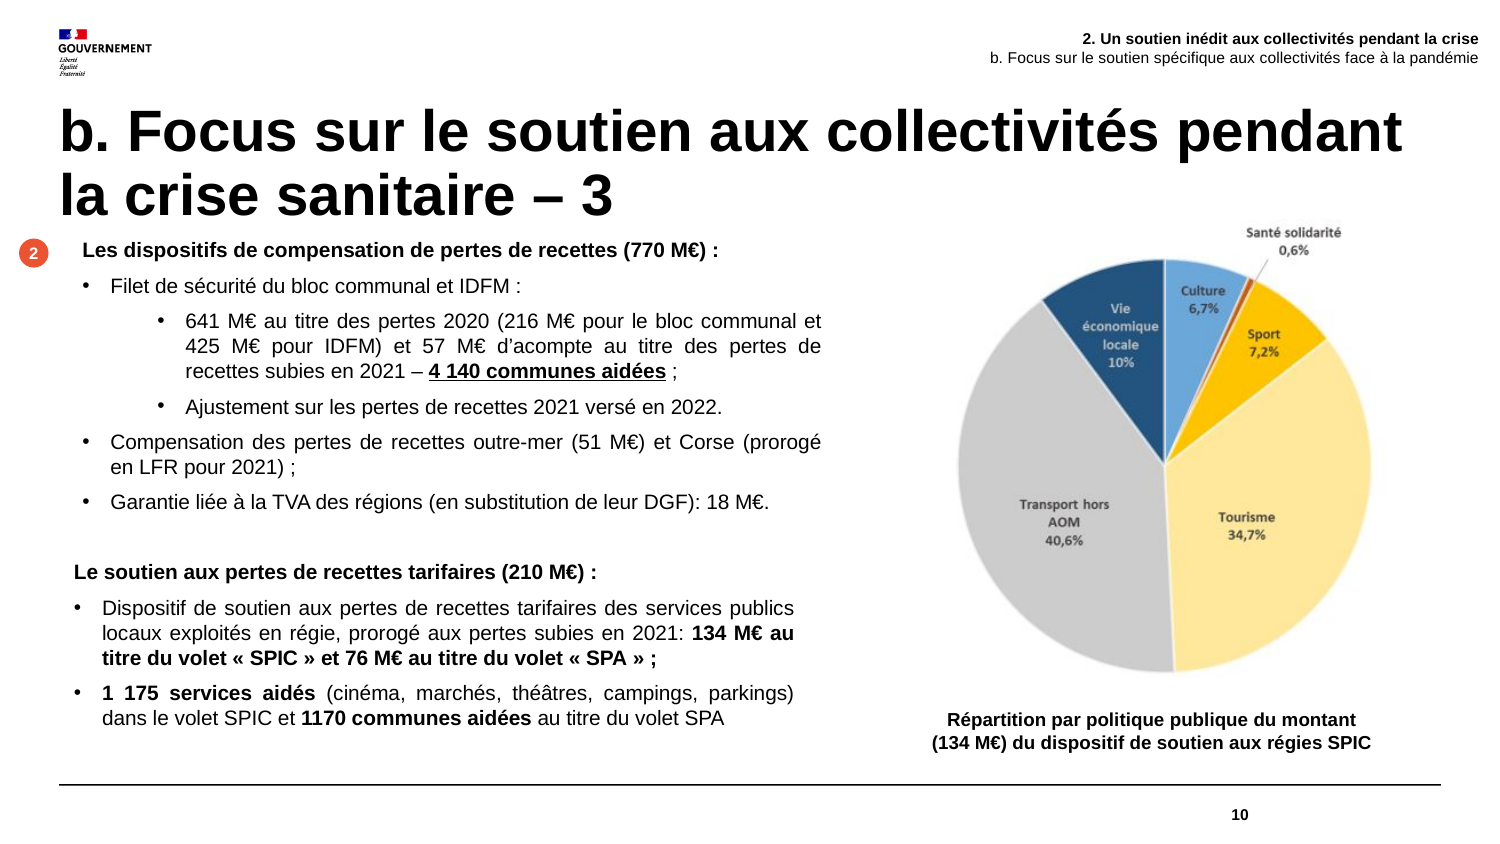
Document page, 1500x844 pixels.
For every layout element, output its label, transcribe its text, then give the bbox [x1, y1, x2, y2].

text_box b. Focus sur le soutien aux collectivités pendant la crise sanitaire – 3 [59, 101, 1442, 228]
text_box 2. Un soutien inédit aux collectivités pendant la crise b. Focus sur le soutien spécifique aux collectivités face à la pandémie [581, 29, 1479, 89]
text_box Les dispositifs de compensation de pertes de recettes (770 M€) : Filet de sécurité du bloc communal et IDFM : 641 M€ au titre des pertes 2020 (216 M€ pour le bloc communal et 425 M€ pour IDFM) et 57 M€ d’acompte au titre des pertes de recettes subies en 2021 – 4 140 communes aidées ; Ajustement sur les pertes de recettes 2021 versé en 2022. Compensation des pertes de recettes outre-mer (51 M€) et Corse (prorogé en LFR pour 2021) ; Garantie liée à la TVA des régions (en substitution de leur DGF): 18 M€. [82, 228, 822, 639]
picture [47, 17, 166, 107]
text_box 10 [1027, 784, 1249, 844]
text_box Répartition par politique publique du montant (134 M€) du dispositif de soutien aux régies SPIC [905, 700, 1404, 761]
text_box 2 [16, 236, 51, 270]
text_box Le soutien aux pertes de recettes tarifaires (210 M€) : Dispositif de soutien aux pertes de recettes tarifaires des services publics locaux exploités en régie, prorogé aux pertes subies en 2021: 134 M€ au titre du volet « SPIC » et 76 M€ au titre du volet « SPA » ; 1 175 services aidés (cinéma, marchés, théâtres, campings, parkings) dans le volet SPIC et 1170 communes aidées au titre du volet SPA [59, 551, 810, 738]
picture [912, 201, 1396, 683]
